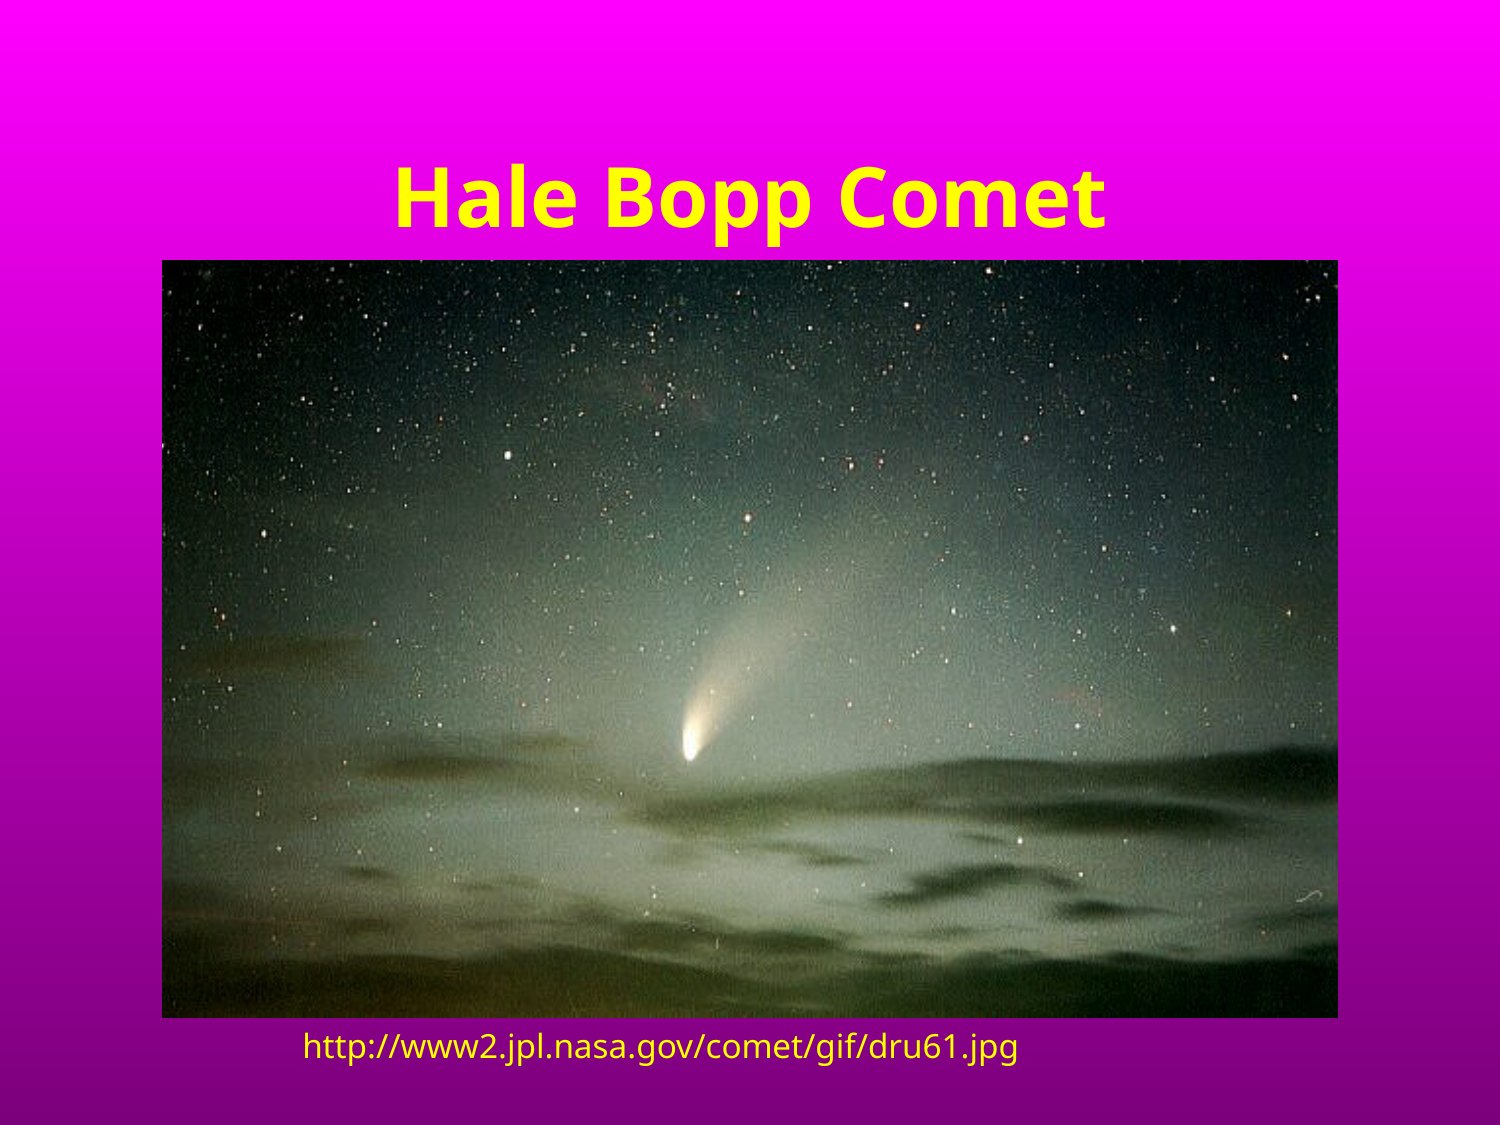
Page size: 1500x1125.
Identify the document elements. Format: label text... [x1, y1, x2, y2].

text_box http://www2.jpl.nasa.gov/comet/gif/dru61.jpg [287, 1026, 1075, 1073]
title Hale Bopp Comet [112, 99, 1388, 288]
picture [162, 259, 1338, 1019]
